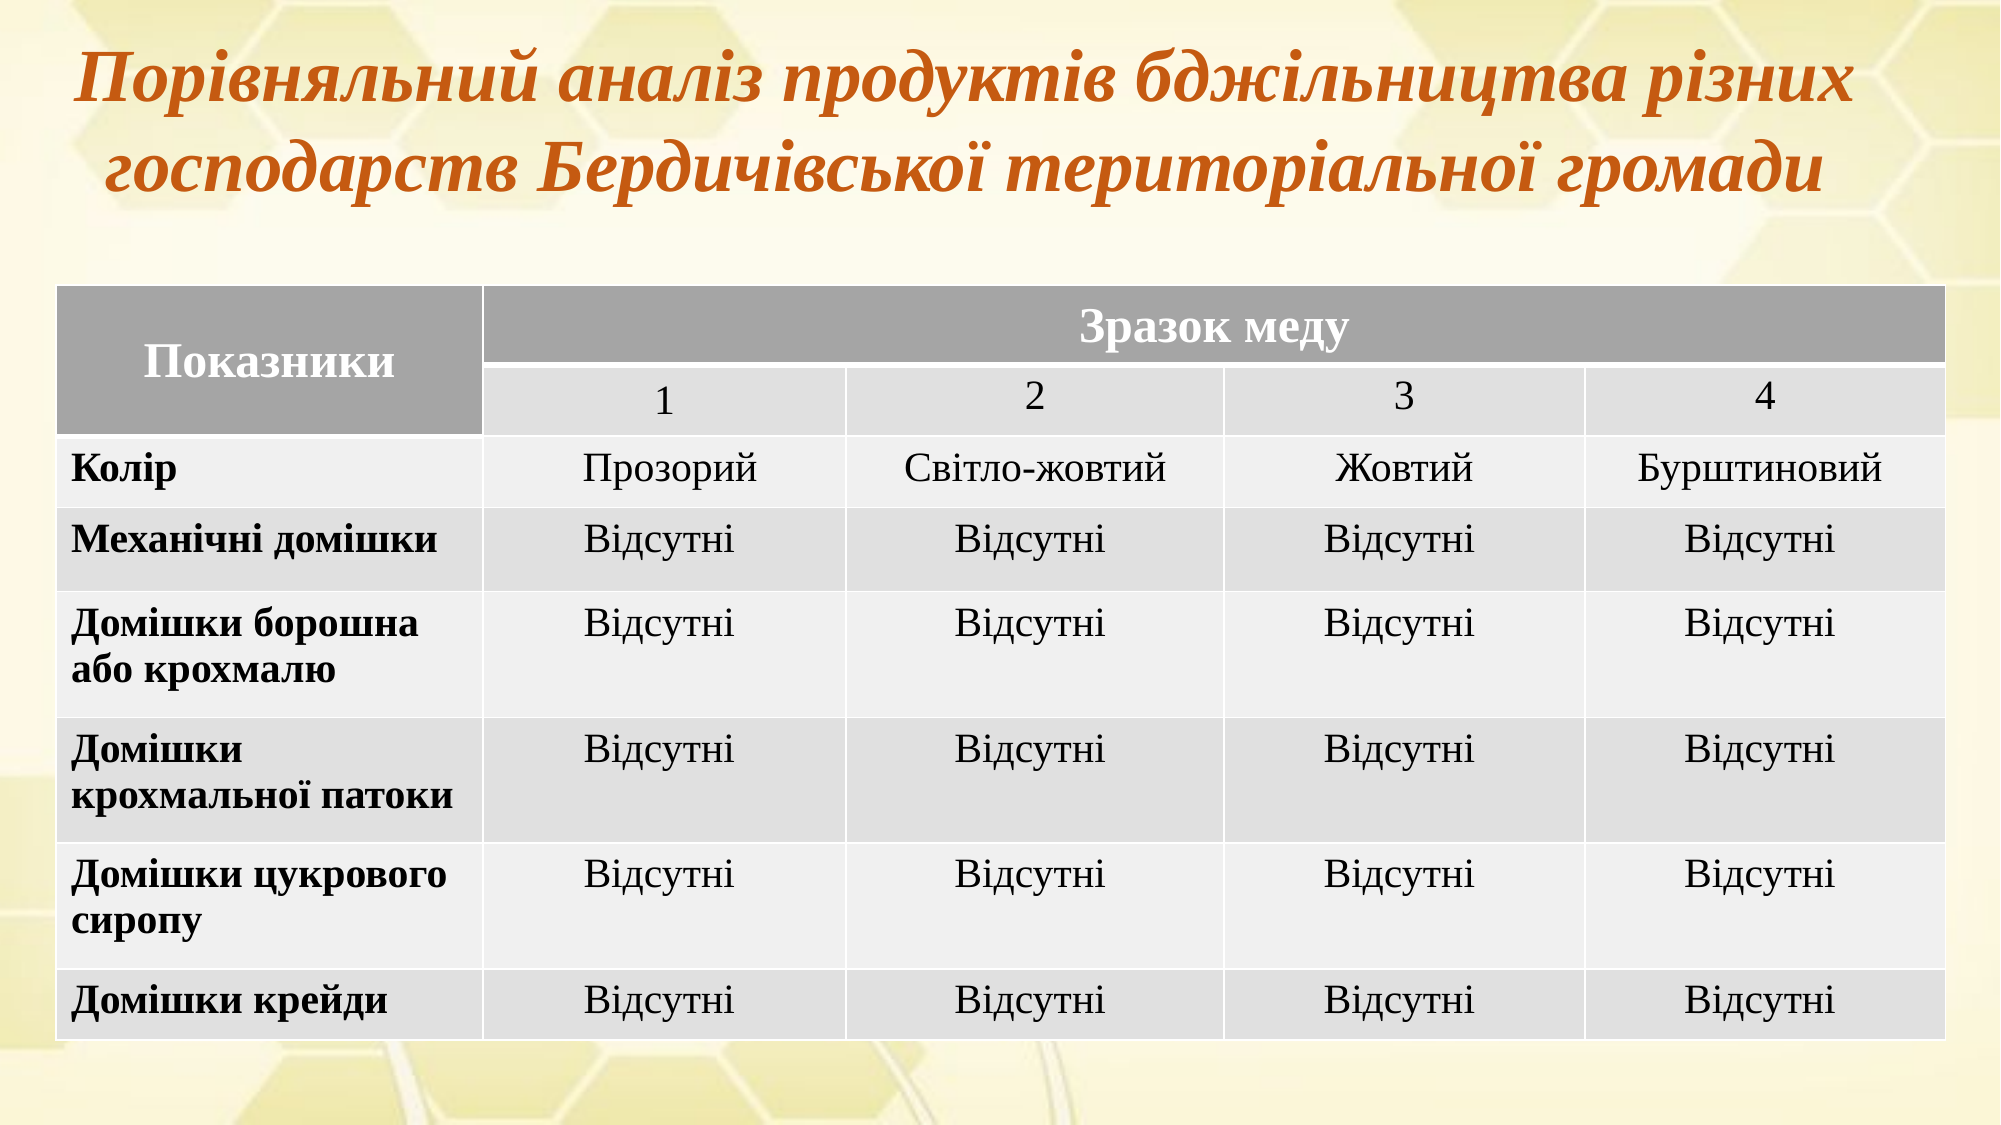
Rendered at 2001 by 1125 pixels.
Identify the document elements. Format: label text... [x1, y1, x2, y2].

table_cell Прозорий [484, 437, 845, 507]
table_cell Відсутні [1586, 844, 1945, 968]
table_cell Відсутні [484, 970, 845, 1039]
table_cell Відсутні [1225, 718, 1584, 842]
table_header Зразок меду [484, 286, 1945, 362]
table_cell Відсутні [847, 970, 1223, 1039]
table_cell Відсутні [1586, 718, 1945, 842]
table_cell Відсутні [1225, 592, 1584, 717]
table_cell Відсутні [1586, 508, 1945, 591]
table_cell Відсутні [1586, 970, 1945, 1039]
table_cell 2 [847, 368, 1223, 435]
table_header Показники [57, 286, 482, 434]
table_cell Бурштиновий [1586, 437, 1945, 507]
picture [0, 0, 2001, 1125]
table_cell Відсутні [847, 844, 1223, 968]
table_cell Світло-жовтий [847, 437, 1223, 507]
table_cell Домішки крейди [57, 970, 482, 1039]
table_cell Колір [57, 439, 482, 507]
table_cell 1 [484, 368, 845, 435]
table_cell 3 [1225, 368, 1584, 435]
table_cell Домішки цукрового сиропу [57, 844, 482, 968]
table_cell Відсутні [847, 718, 1223, 842]
table_cell Відсутні [484, 844, 845, 968]
table_cell Відсутні [1225, 844, 1584, 968]
table_cell Домішки борошна або крохмалю [57, 592, 482, 717]
table_cell Механічні домішки [57, 508, 482, 591]
table_cell Домішки крохмальної патоки [57, 718, 482, 842]
table_cell Відсутні [1225, 508, 1584, 591]
table_cell 4 [1586, 368, 1945, 435]
table_cell Відсутні [484, 718, 845, 842]
text_box Порівняльний аналіз продуктів бджільництва різних господарств Бердичівської територіальної громади [56, 18, 1876, 214]
table_cell Відсутні [484, 592, 845, 717]
table_cell Відсутні [1225, 970, 1584, 1039]
table_cell Відсутні [484, 508, 845, 591]
table_cell Відсутні [847, 592, 1223, 717]
table_cell Відсутні [847, 508, 1223, 591]
table_cell Жовтий [1225, 437, 1584, 507]
table_cell Відсутні [1586, 592, 1945, 717]
